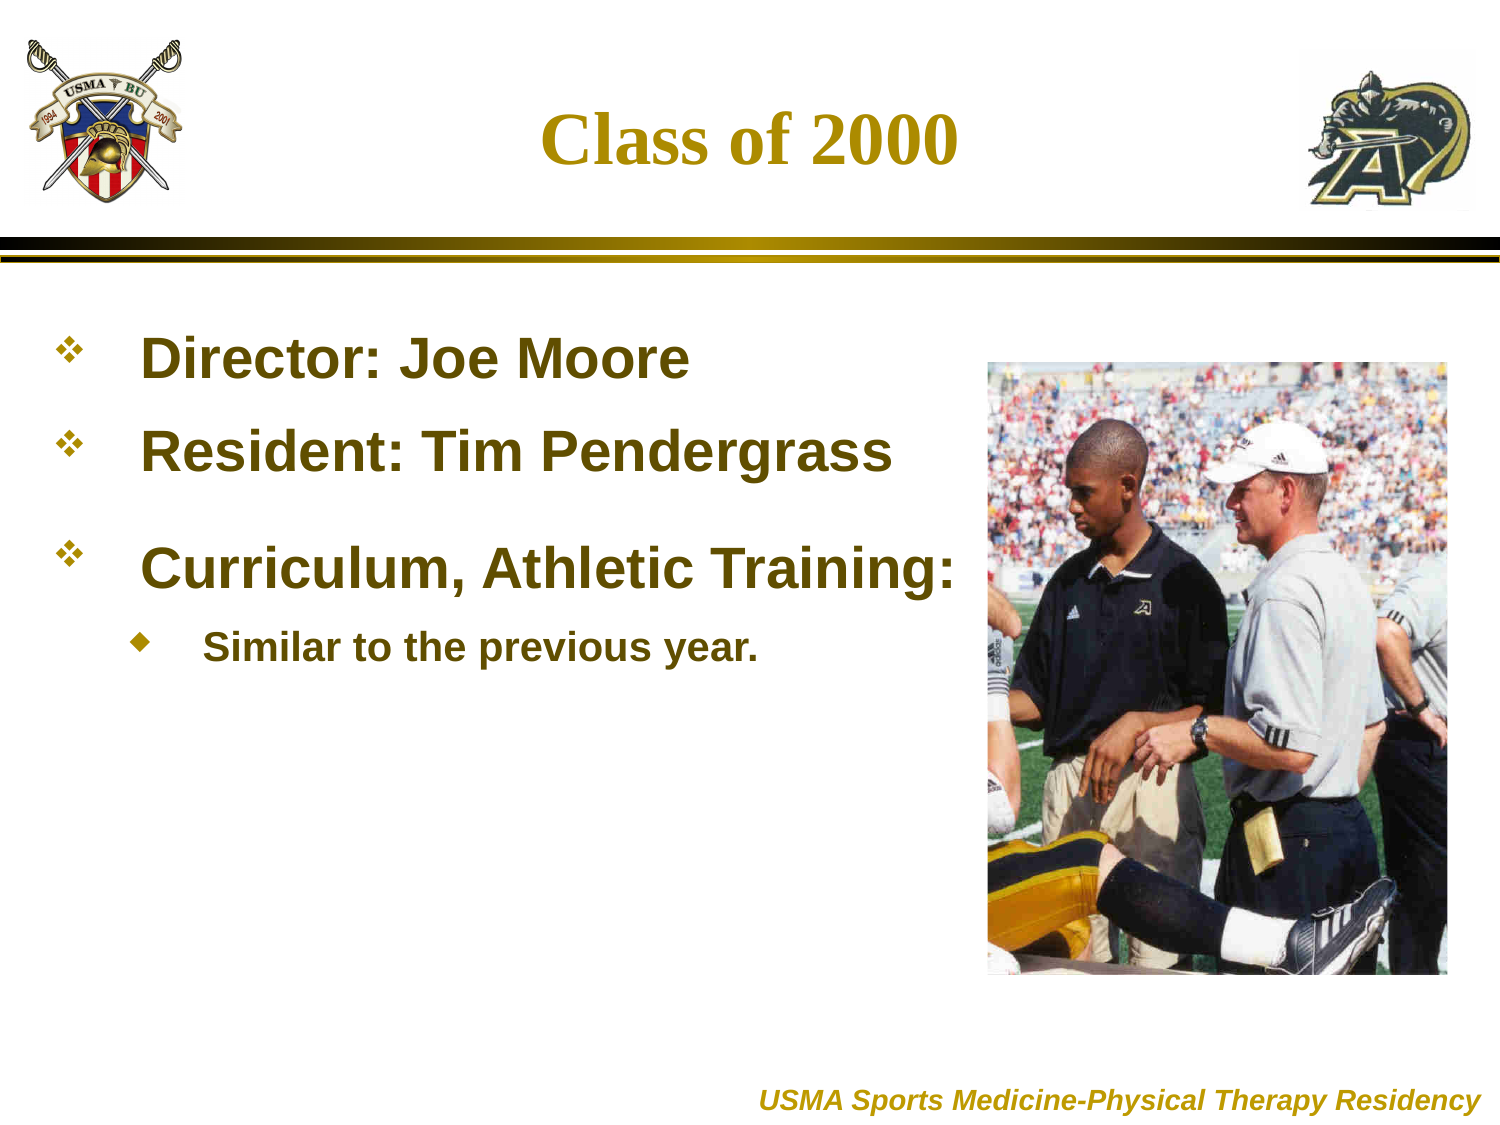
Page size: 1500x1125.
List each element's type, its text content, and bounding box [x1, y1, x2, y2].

title Class of 2000 [74, 0, 1426, 188]
picture [987, 362, 1448, 976]
picture [24, 37, 185, 206]
list Director: Joe Moore Resident: Tim Pendergrass Curriculum, Athletic Training: Similar to the previous year. [37, 312, 1463, 1125]
picture [1299, 49, 1476, 211]
